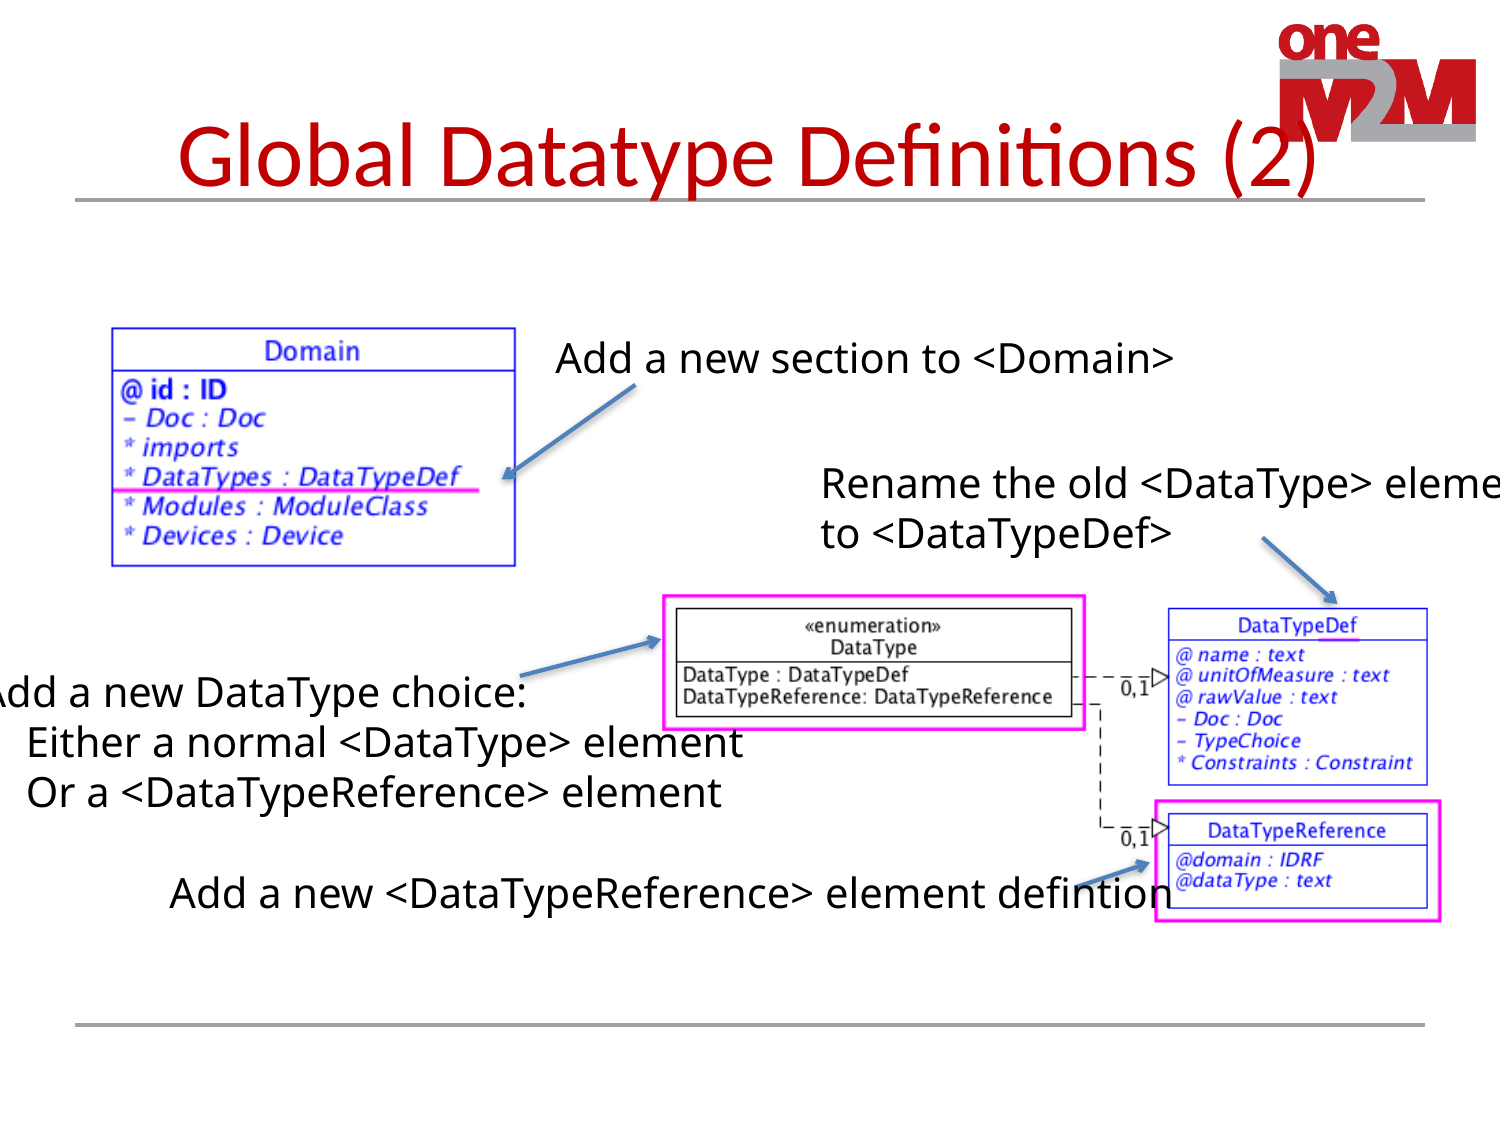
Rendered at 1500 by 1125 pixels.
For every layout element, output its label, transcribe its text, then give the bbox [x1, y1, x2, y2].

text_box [1074, 862, 1151, 888]
text_box Add a new DataType choice: Either a normal <DataType> element Or a <DataTypeReference> element [0, 658, 630, 824]
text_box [519, 638, 662, 677]
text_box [1262, 537, 1338, 605]
text_box Add a new <DataTypeReference> element defintion [154, 859, 630, 925]
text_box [501, 384, 636, 480]
text_box Rename the old <DataType> element to <DataTypeDef> [805, 449, 1500, 565]
picture [74, 291, 553, 605]
title Global Datatype Definitions (2) [75, 87, 1425, 275]
picture [1254, 0, 1500, 168]
text_box Add a new section to <Domain> [557, 324, 1191, 390]
picture [635, 567, 1469, 951]
